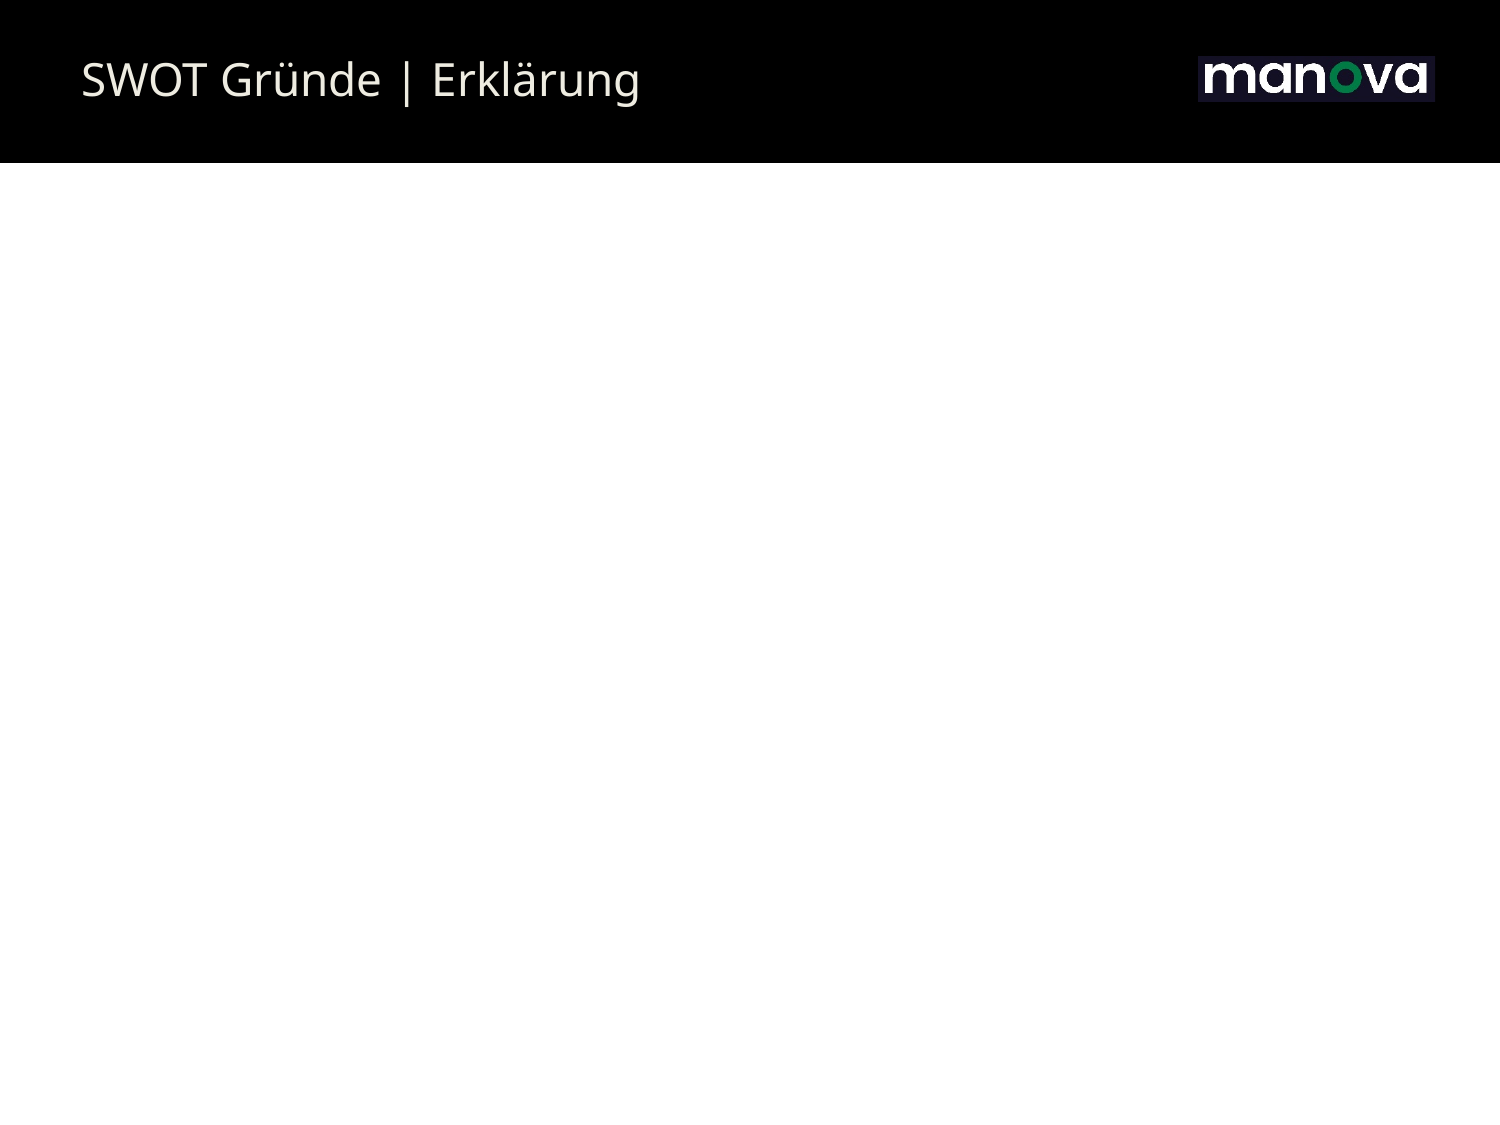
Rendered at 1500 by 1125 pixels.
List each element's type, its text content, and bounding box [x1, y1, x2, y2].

title SWOT Gründe | Erklärung [66, 19, 1069, 137]
picture [1198, 56, 1436, 102]
